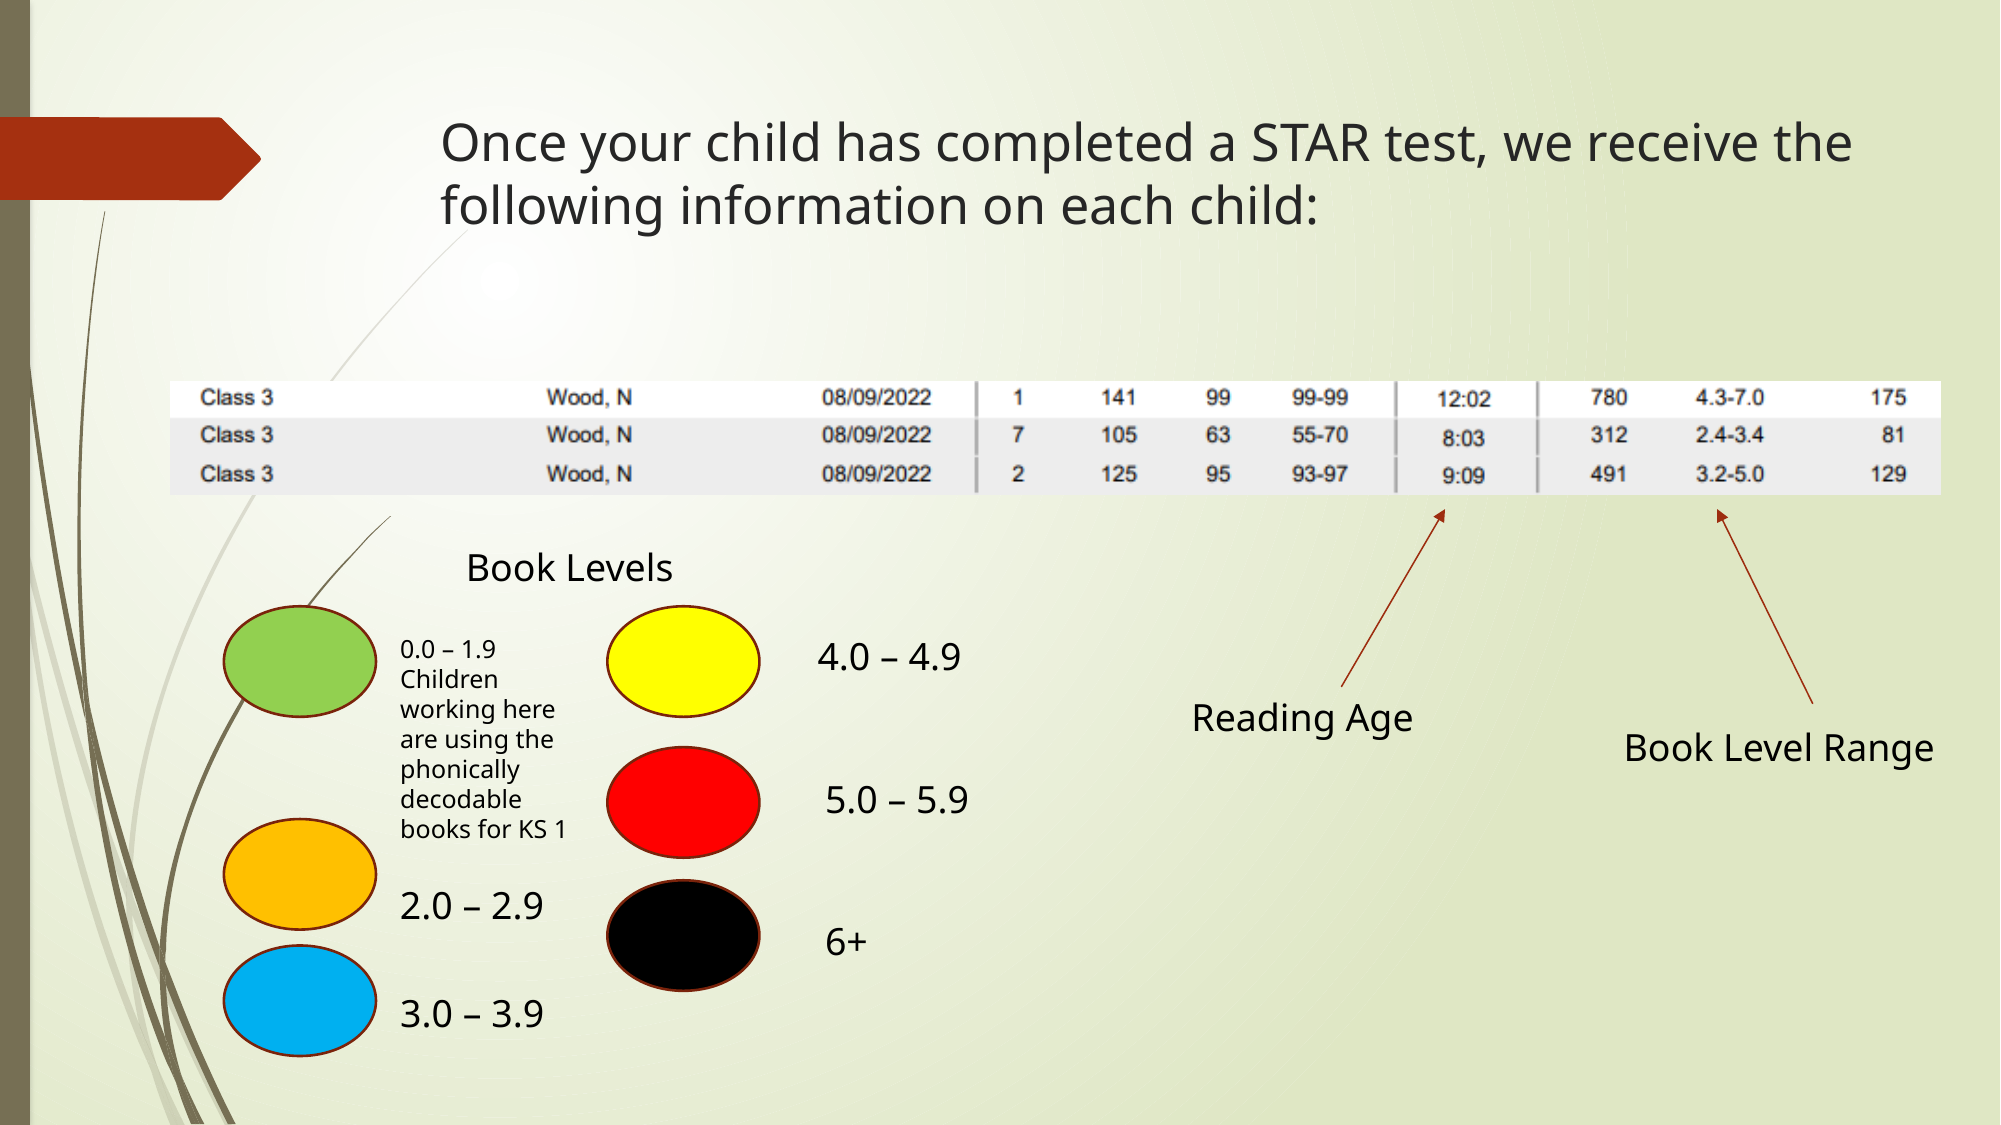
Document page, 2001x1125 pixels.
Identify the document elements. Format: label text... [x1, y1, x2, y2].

text_box [608, 745, 761, 860]
text_box Reading Age [1176, 686, 1585, 747]
text_box Book Level Range [1608, 716, 2000, 777]
text_box [222, 944, 378, 1058]
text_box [1341, 508, 1446, 687]
text_box Book Levels [451, 536, 859, 597]
picture [170, 381, 1942, 495]
text_box 4.0 – 4.9 [802, 625, 1025, 686]
text_box [606, 878, 761, 993]
text_box 5.0 – 5.9 [810, 768, 1032, 828]
text_box 0.0 – 1.9 Children working here are using the phonically decodable books for KS 1 [385, 626, 608, 851]
text_box [608, 604, 761, 719]
text_box 6+ [810, 910, 1032, 971]
text_box [222, 817, 378, 931]
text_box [1716, 508, 1813, 704]
text_box 3.0 – 3.9 [385, 983, 608, 1043]
text_box 2.0 – 2.9 [385, 874, 607, 935]
title Once your child has completed a STAR test, we receive the following information on each child: [425, 102, 1888, 313]
text_box [222, 604, 378, 719]
